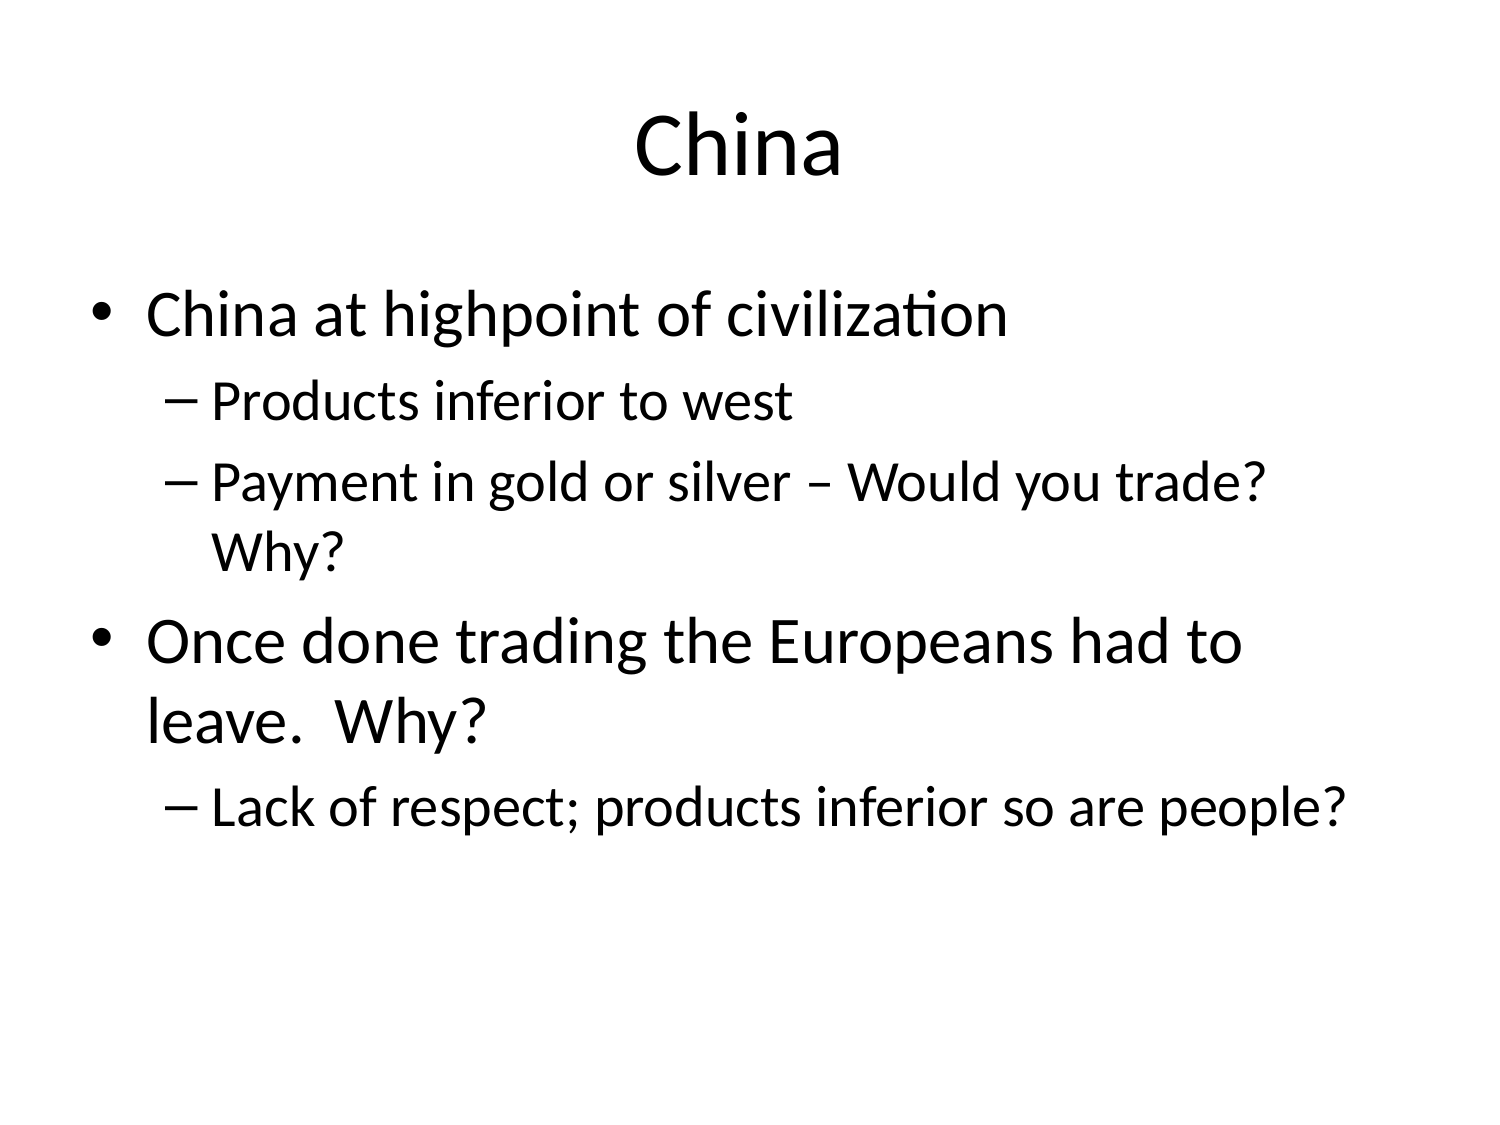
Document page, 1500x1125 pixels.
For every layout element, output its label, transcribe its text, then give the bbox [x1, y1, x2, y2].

list China at highpoint of civilization Products inferior to west Payment in gold or silver – Would you trade? Why? Once done trading the Europeans had to leave. Why? Lack of respect; products inferior so are people? [75, 262, 1425, 1005]
title China [75, 45, 1425, 233]
